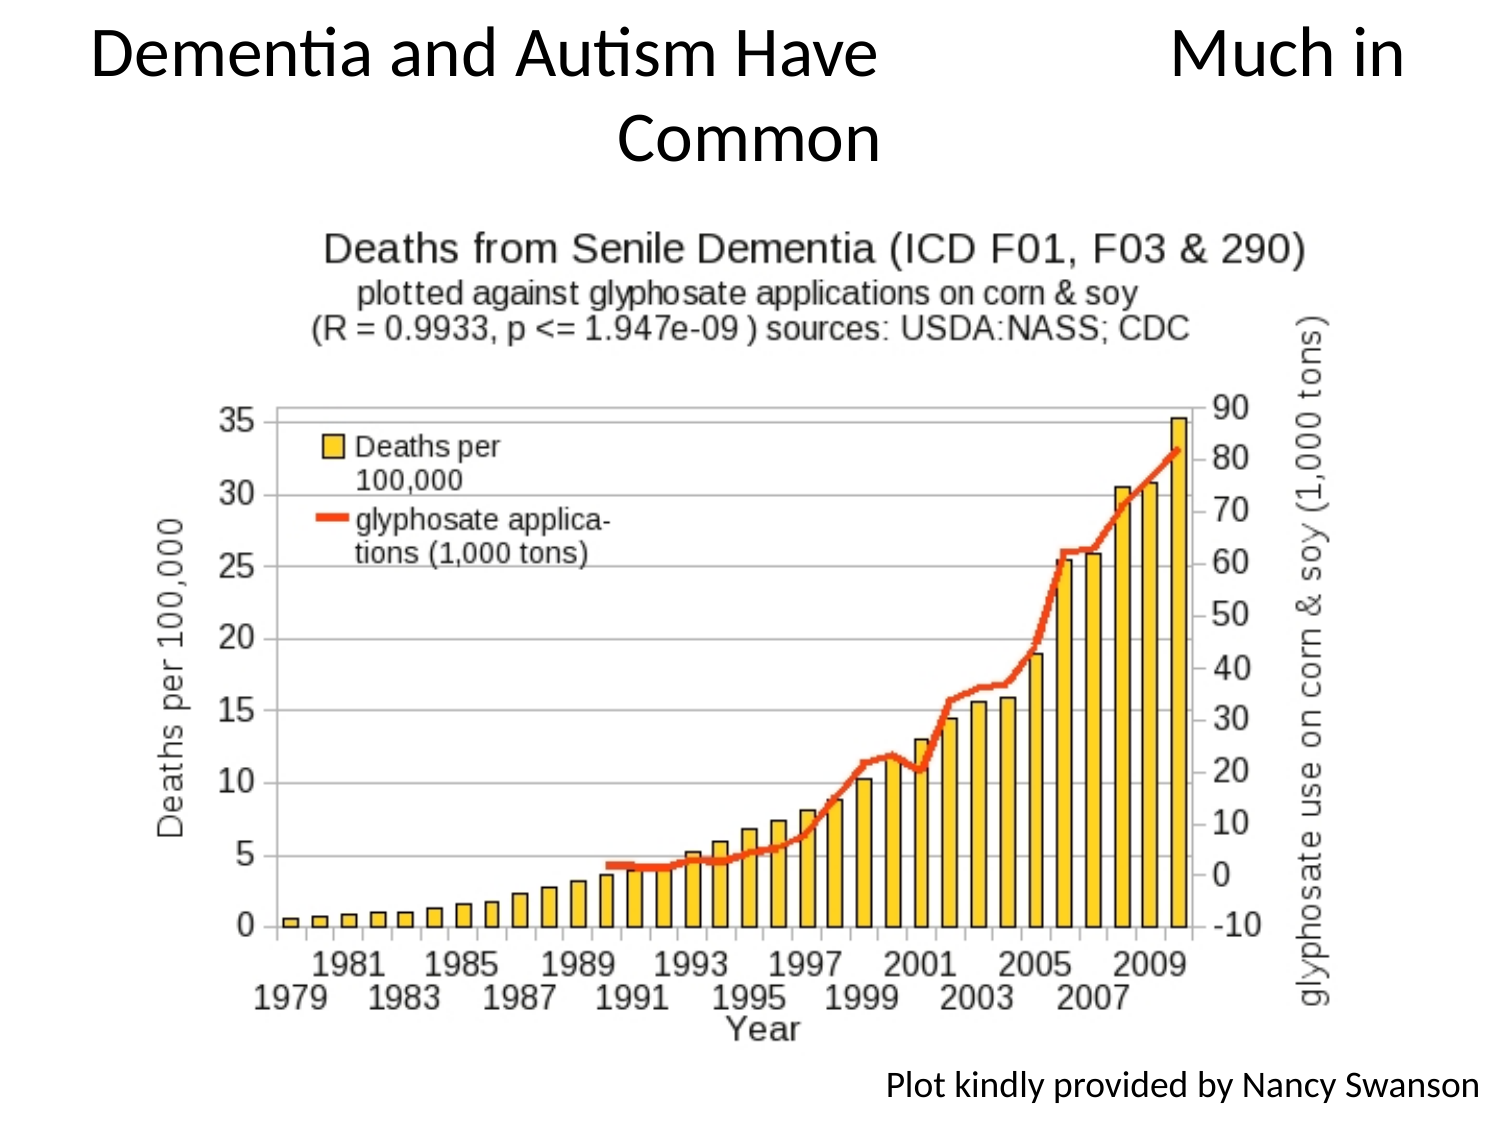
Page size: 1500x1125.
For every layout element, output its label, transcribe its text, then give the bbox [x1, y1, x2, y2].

picture [87, 205, 1413, 1083]
text_box Plot kindly provided by Nancy Swanson [871, 1052, 1496, 1113]
title Dementia and Autism Have Much in Common [75, 0, 1425, 184]
